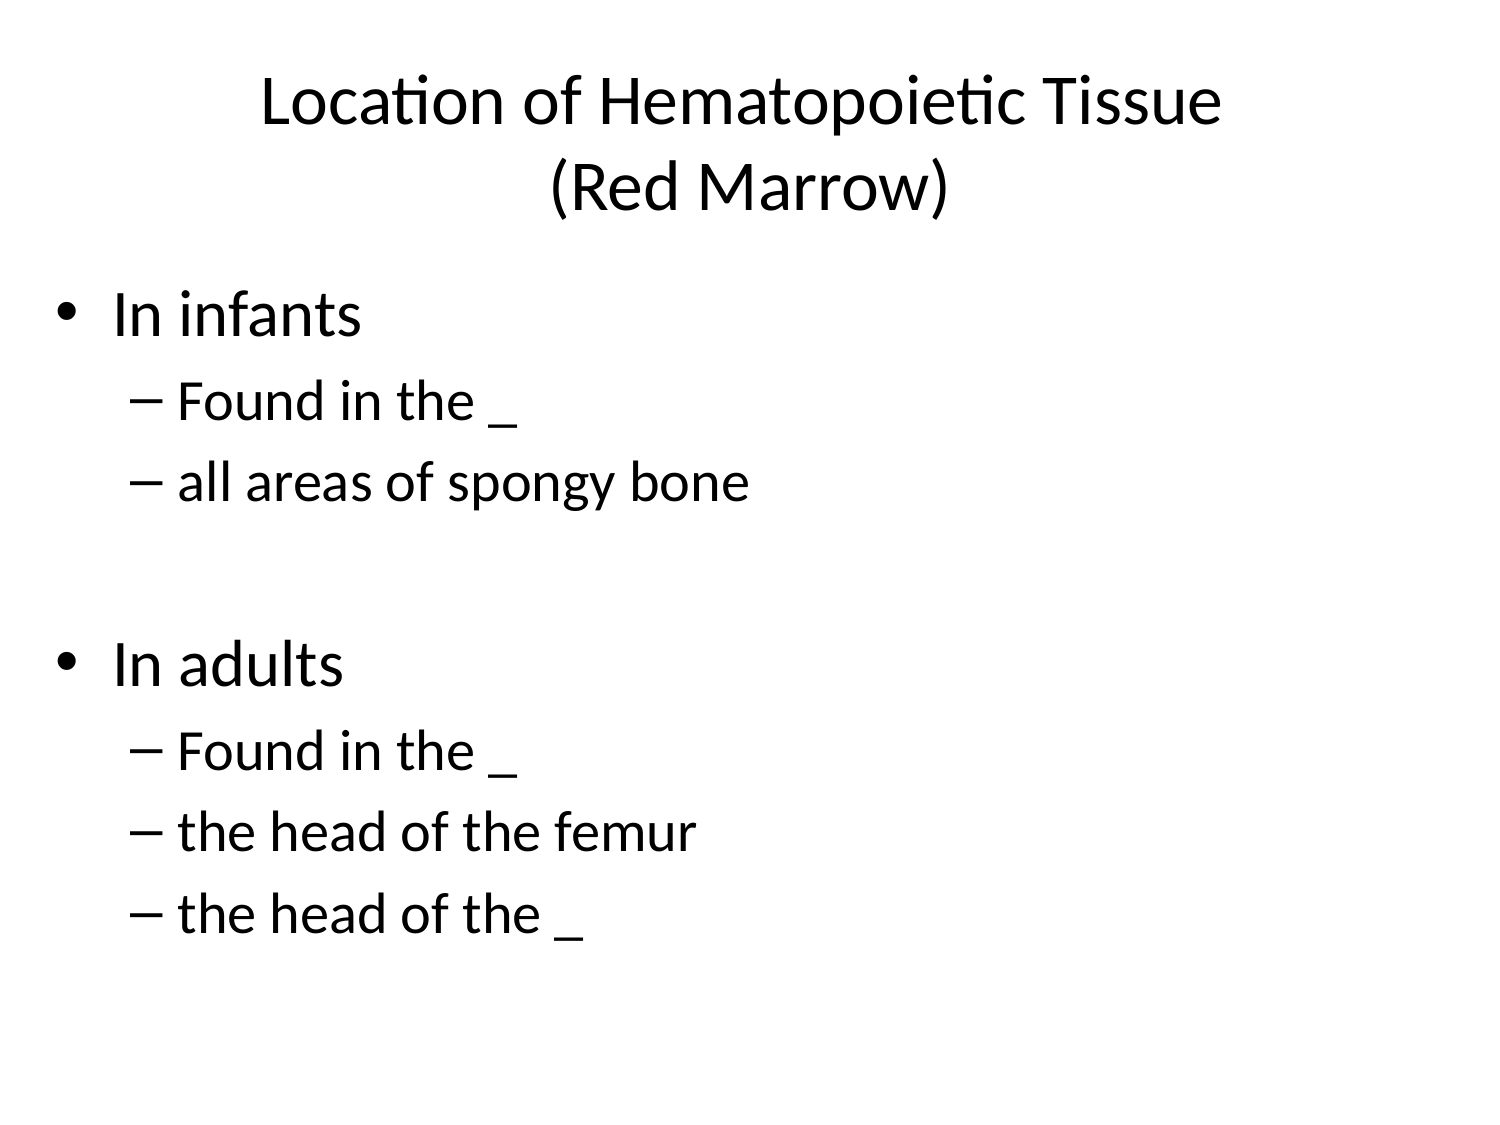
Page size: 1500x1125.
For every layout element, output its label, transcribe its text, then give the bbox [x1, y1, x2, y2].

list In infants Found in the _ all areas of spongy bone In adults Found in the _ the head of the femur the head of the _ [40, 262, 1438, 1064]
title Location of Hematopoietic Tissue (Red Marrow) [75, 45, 1425, 233]
